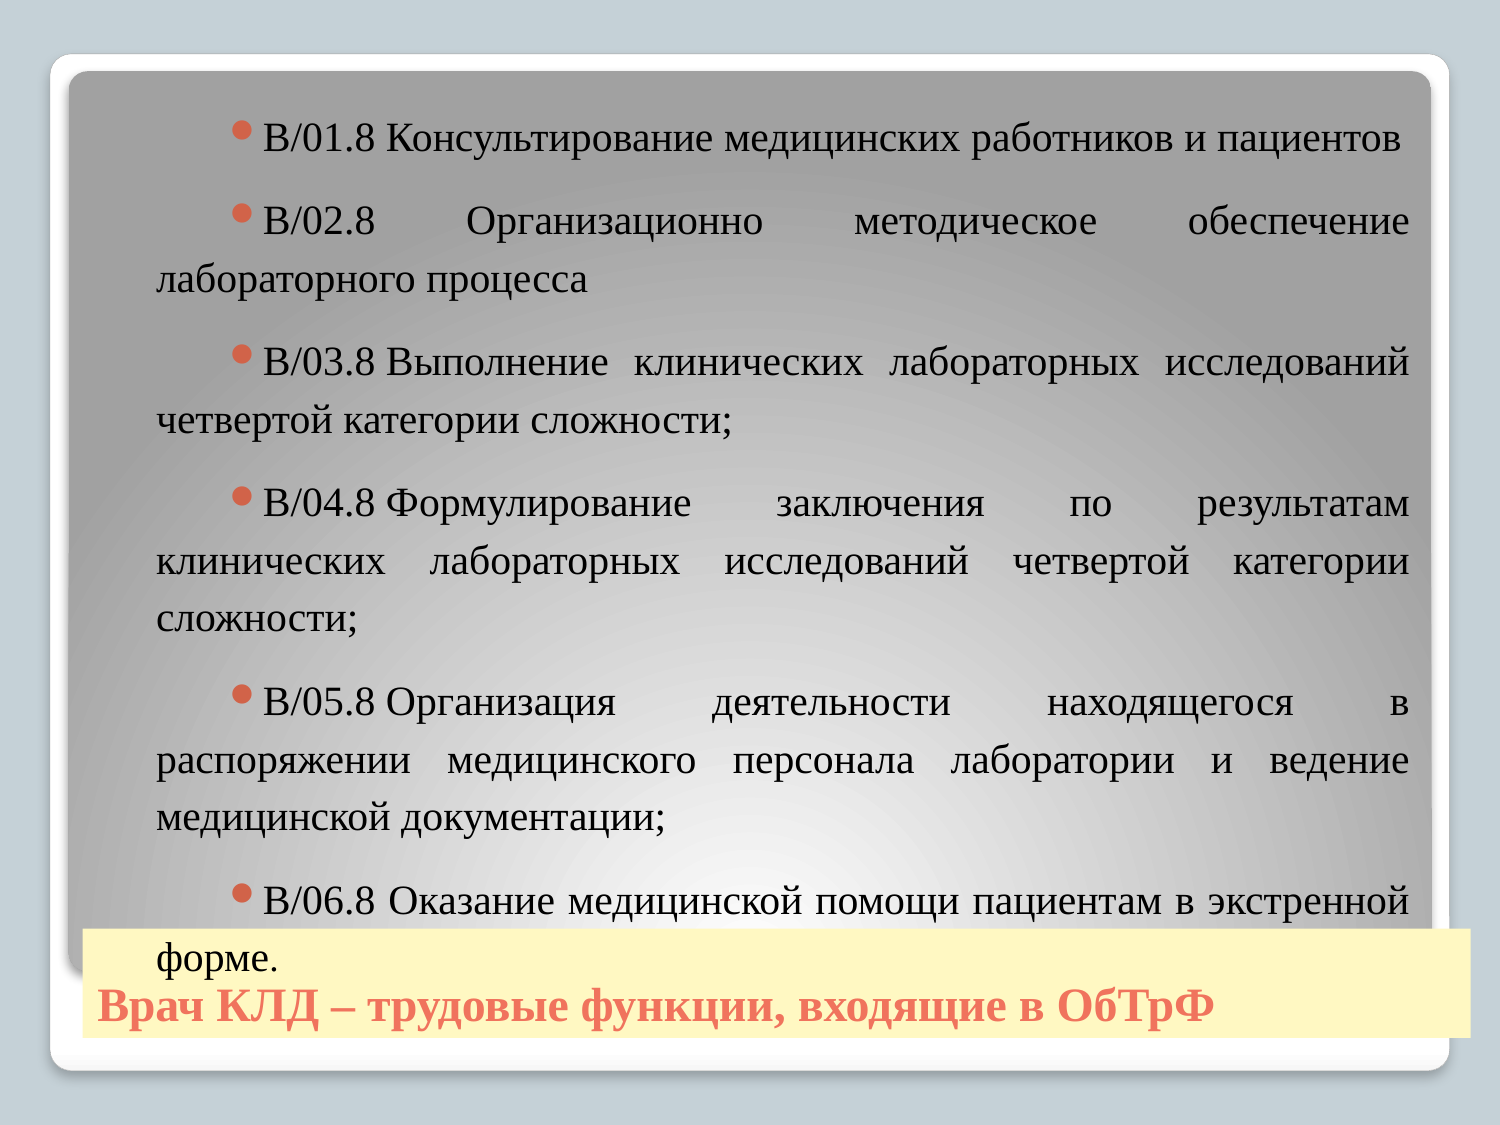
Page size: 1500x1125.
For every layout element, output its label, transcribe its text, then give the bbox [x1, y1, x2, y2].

list В/01.8 Консультирование медицинских работников и пациентов В/02.8 Организационно методическое обеспечение лабораторного процесса В/03.8 Выполнение клинических лабораторных исследований четвертой категории сложности; В/04.8 Формулирование заключения по результатам клинических лабораторных исследований четвертой категории сложности; В/05.8 Организация деятельности находящегося в распоряжении медицинского персонала лаборатории и ведение медицинской документации; В/06.8 Оказание медицинской помощи пациентам в экстренной форме. [82, 86, 1425, 905]
title Врач КЛД – трудовые функции, входящие в ОбТрФ [82, 928, 1471, 1038]
